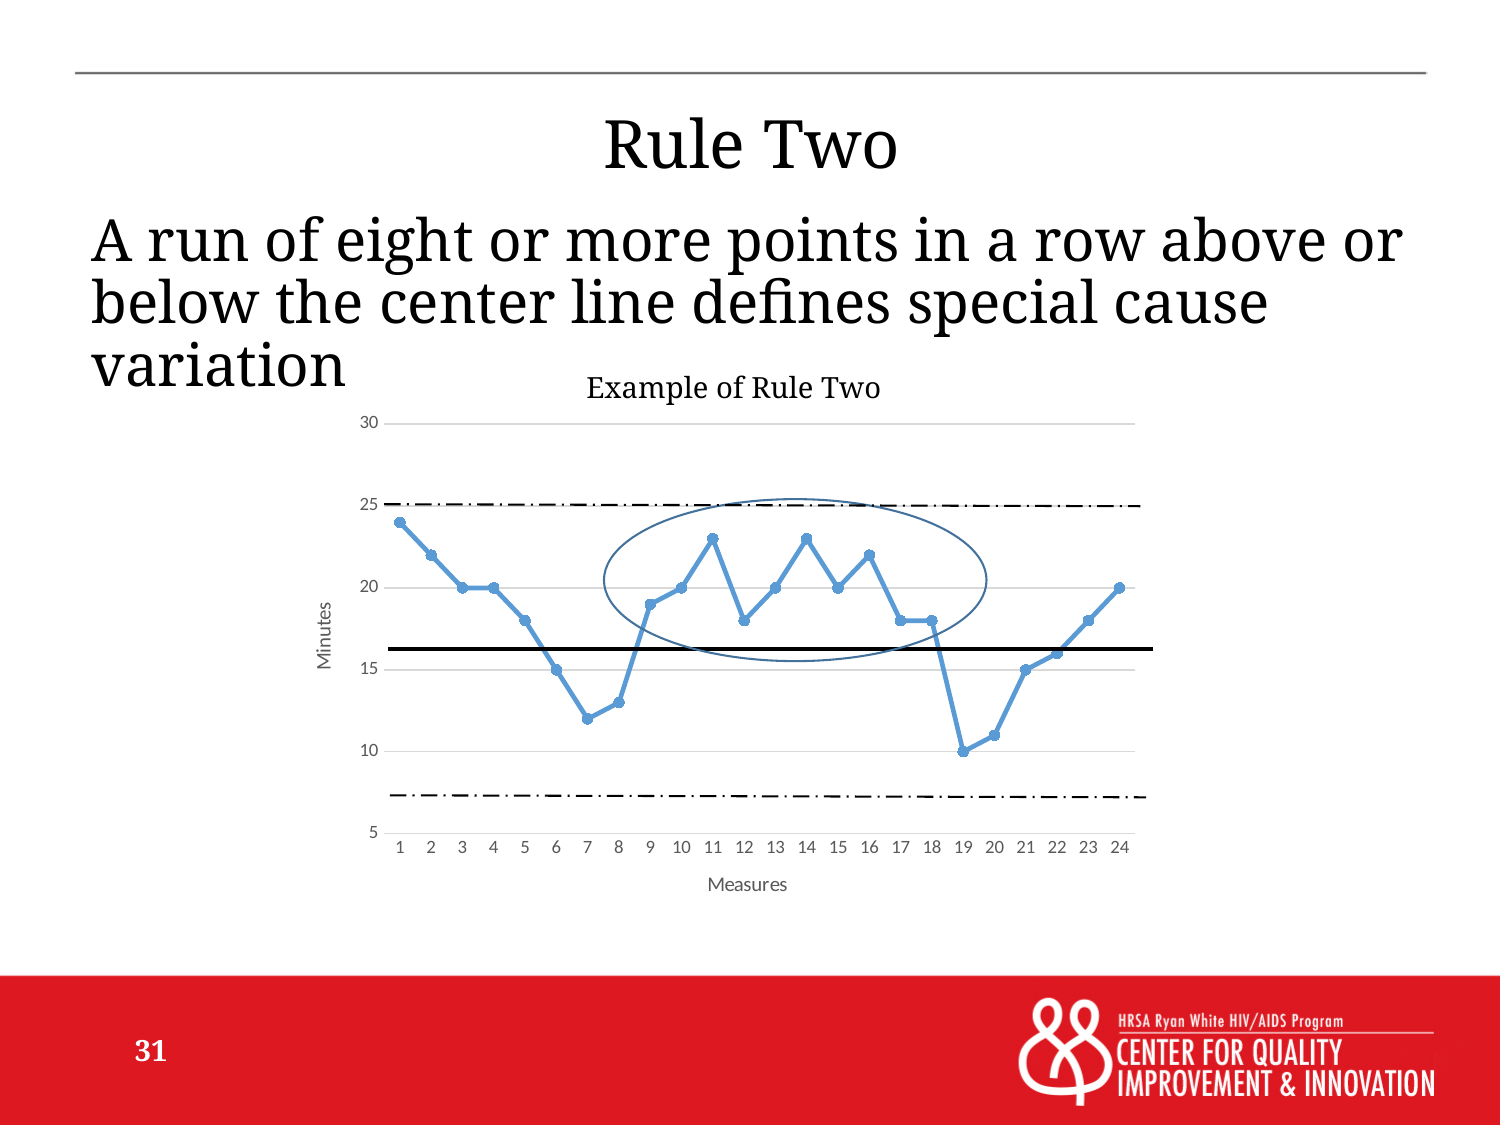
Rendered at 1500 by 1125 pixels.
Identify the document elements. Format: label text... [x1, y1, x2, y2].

list A run of eight or more points in a row above or below the center line defines special cause variation [76, 203, 1427, 969]
picture [0, 0, 1500, 1125]
chart [287, 362, 1194, 926]
title Rule Two [76, 90, 1427, 203]
